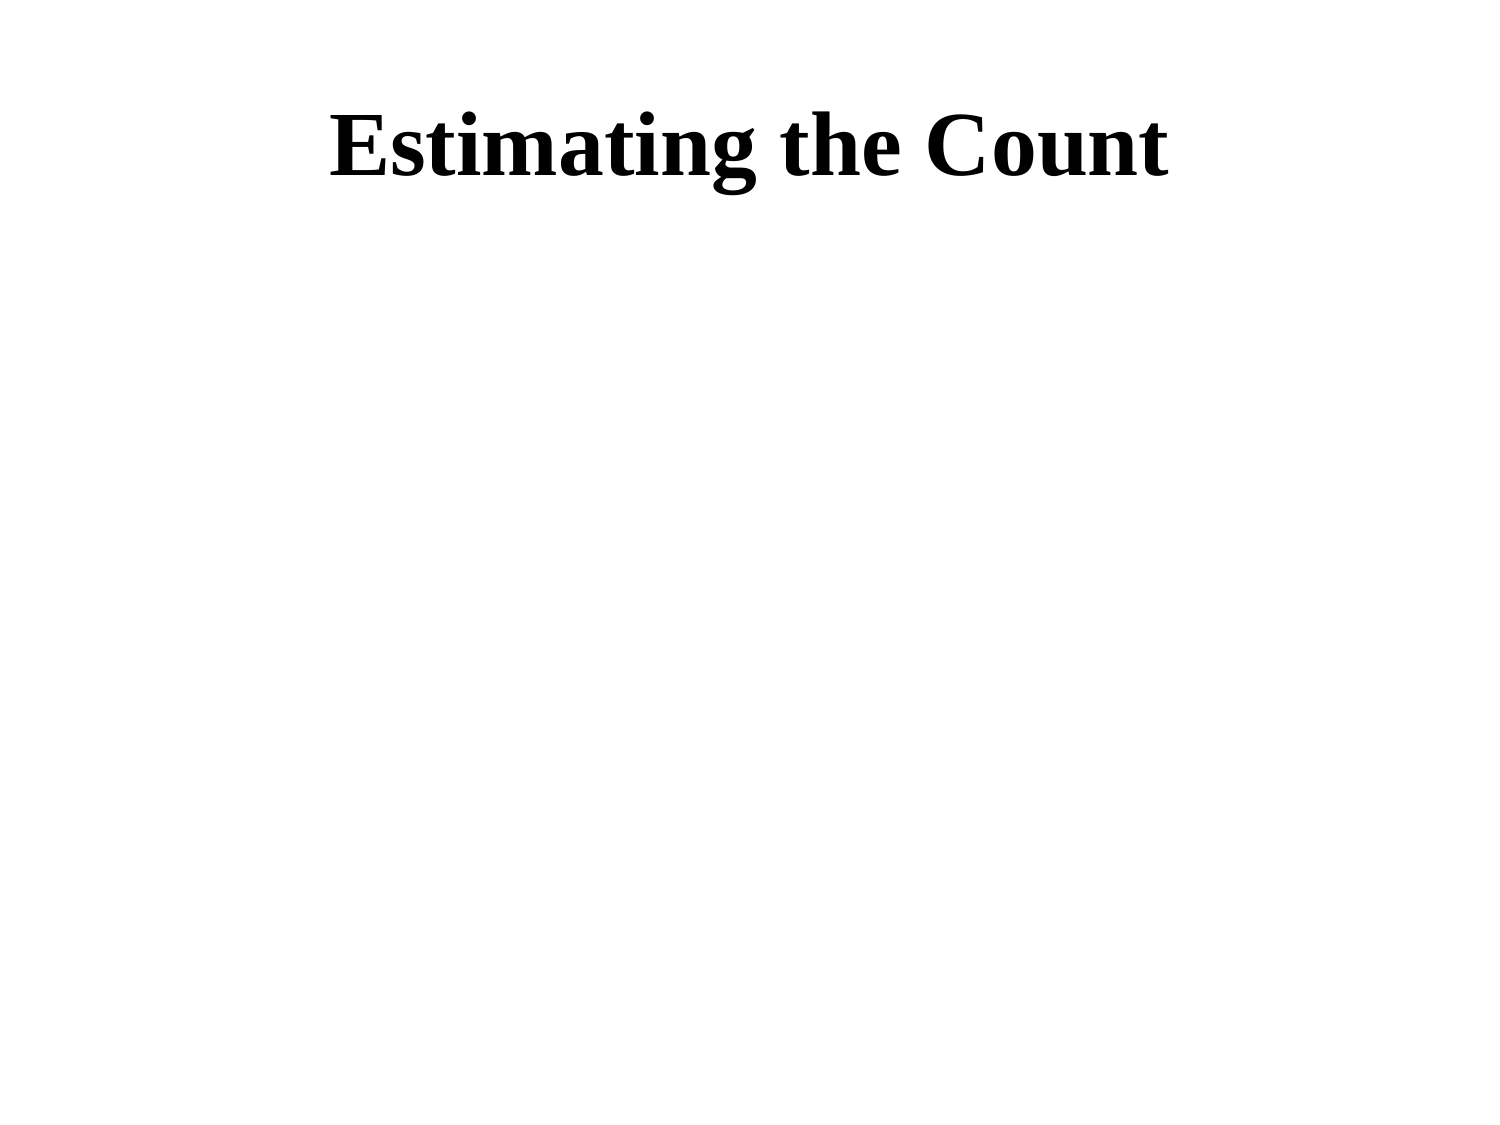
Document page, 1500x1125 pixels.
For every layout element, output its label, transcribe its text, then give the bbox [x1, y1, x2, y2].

title Estimating the Count [75, 45, 1425, 233]
